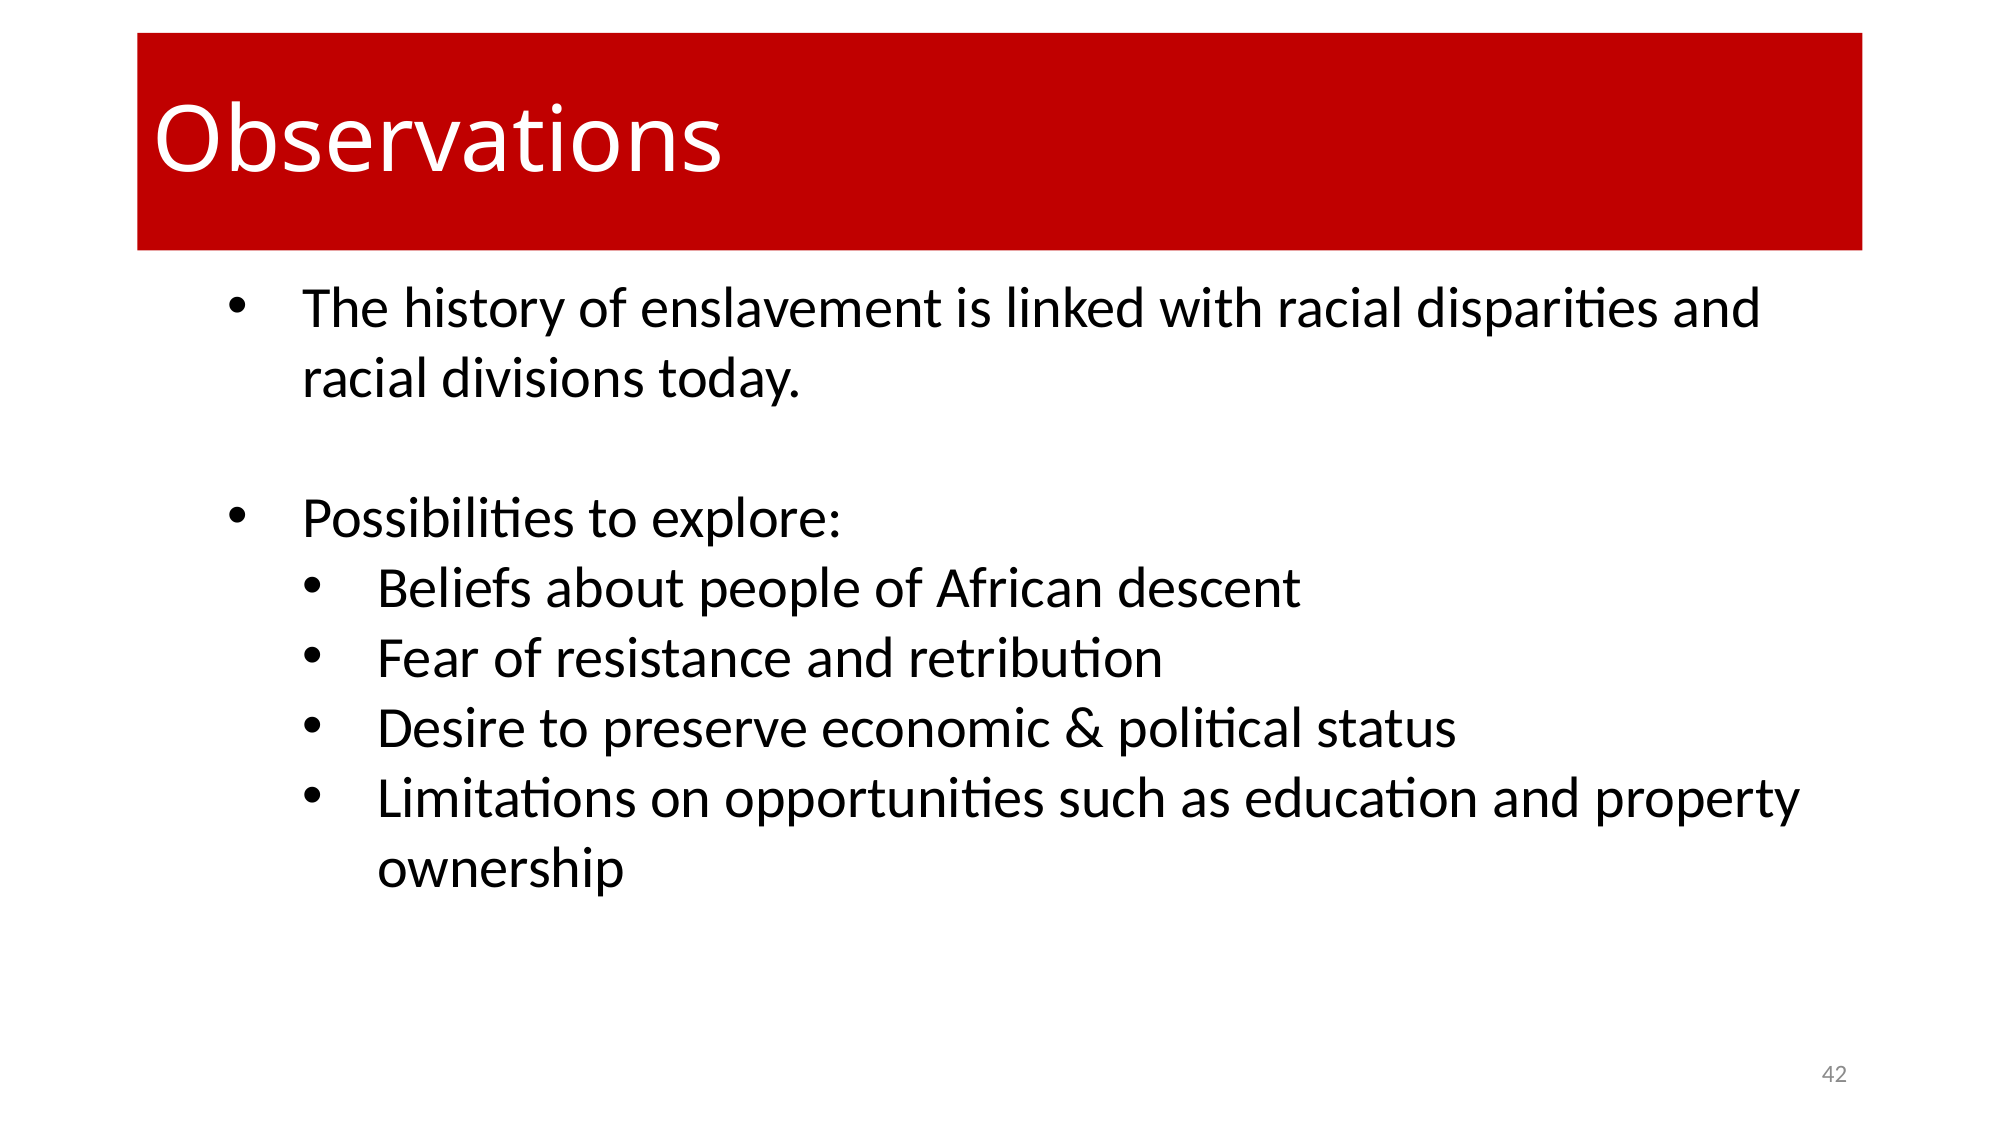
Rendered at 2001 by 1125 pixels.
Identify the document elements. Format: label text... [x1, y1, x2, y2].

text_box The history of enslavement is linked with racial disparities and racial divisions today. Possibilities to explore: Beliefs about people of African descent Fear of resistance and retribution Desire to preserve economic & political status Limitations on opportunities such as education and property ownership [137, 261, 1863, 1047]
title Observations [137, 32, 1863, 251]
slide_number 42 [1412, 1042, 1863, 1103]
